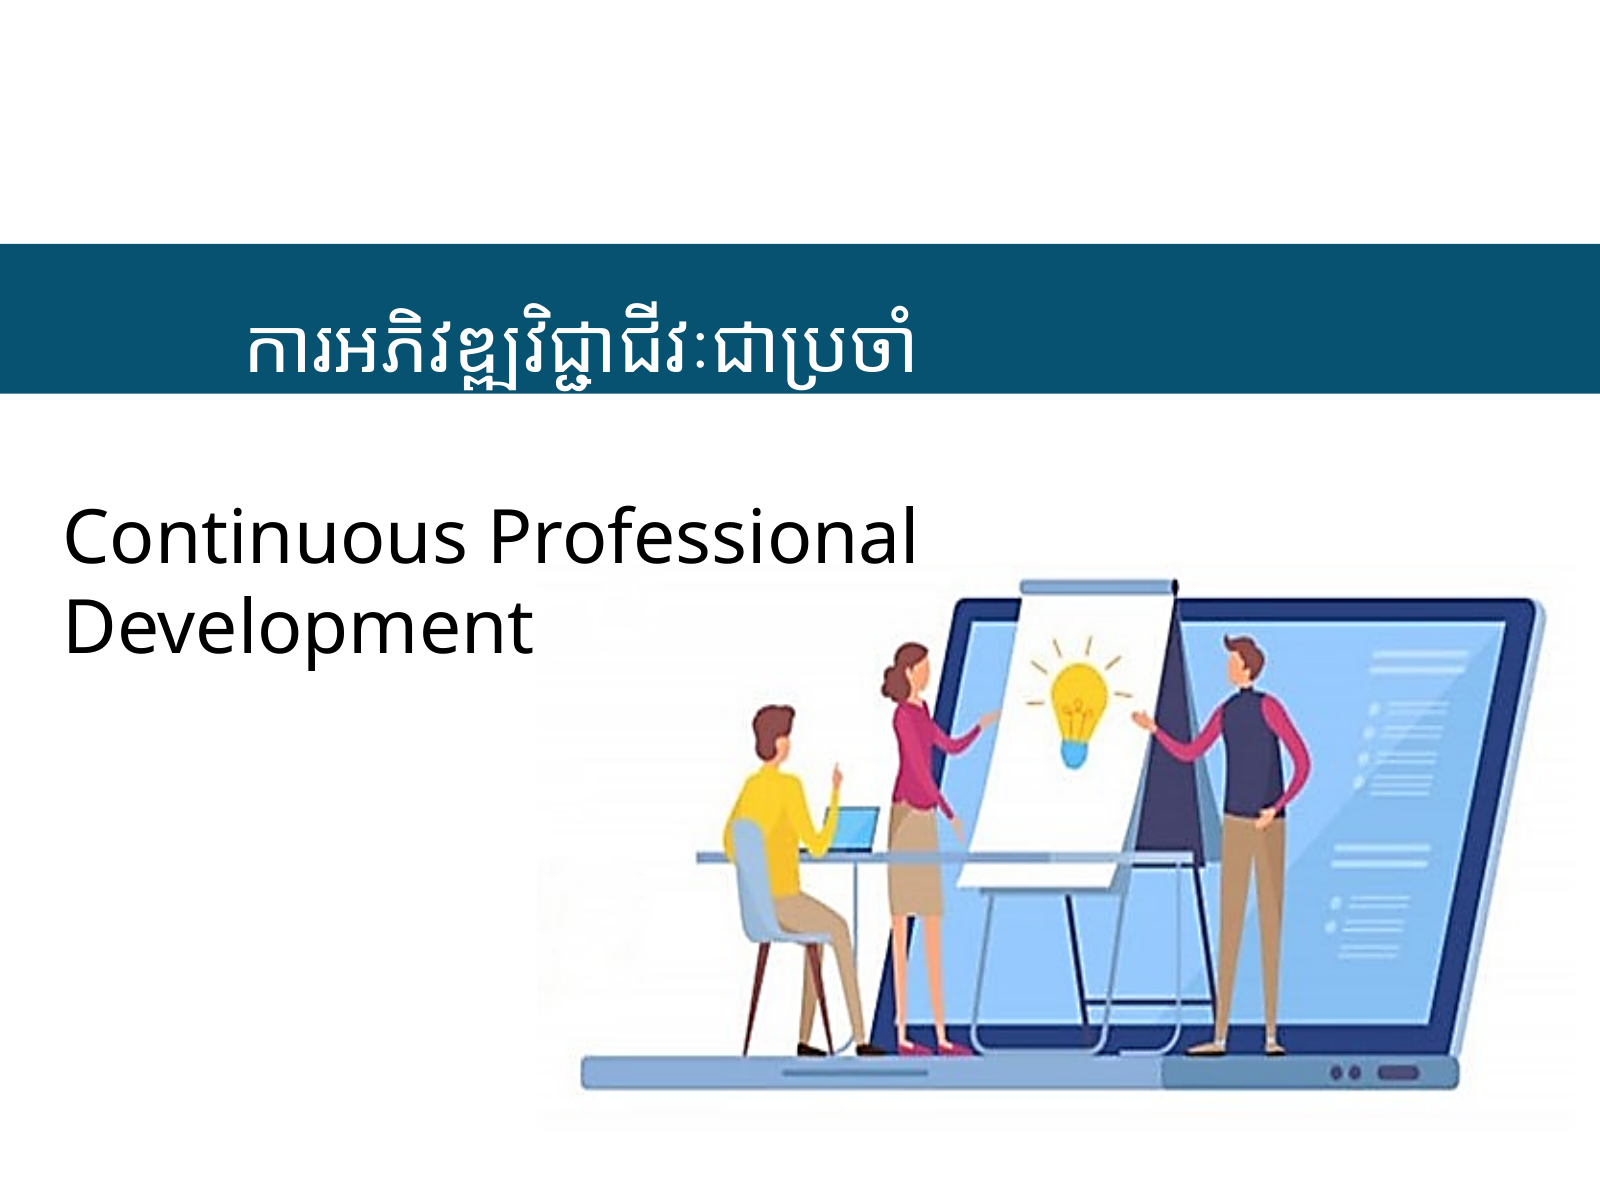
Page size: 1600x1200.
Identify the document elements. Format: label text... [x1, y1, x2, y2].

text_box ការអភិវឌ្ឍវិជ្ជាជីវៈជាប្រចាំ [24, 296, 1138, 388]
text_box [0, 242, 1600, 396]
text_box Continuous Professional Development [62, 488, 1363, 669]
picture [537, 562, 1576, 1149]
